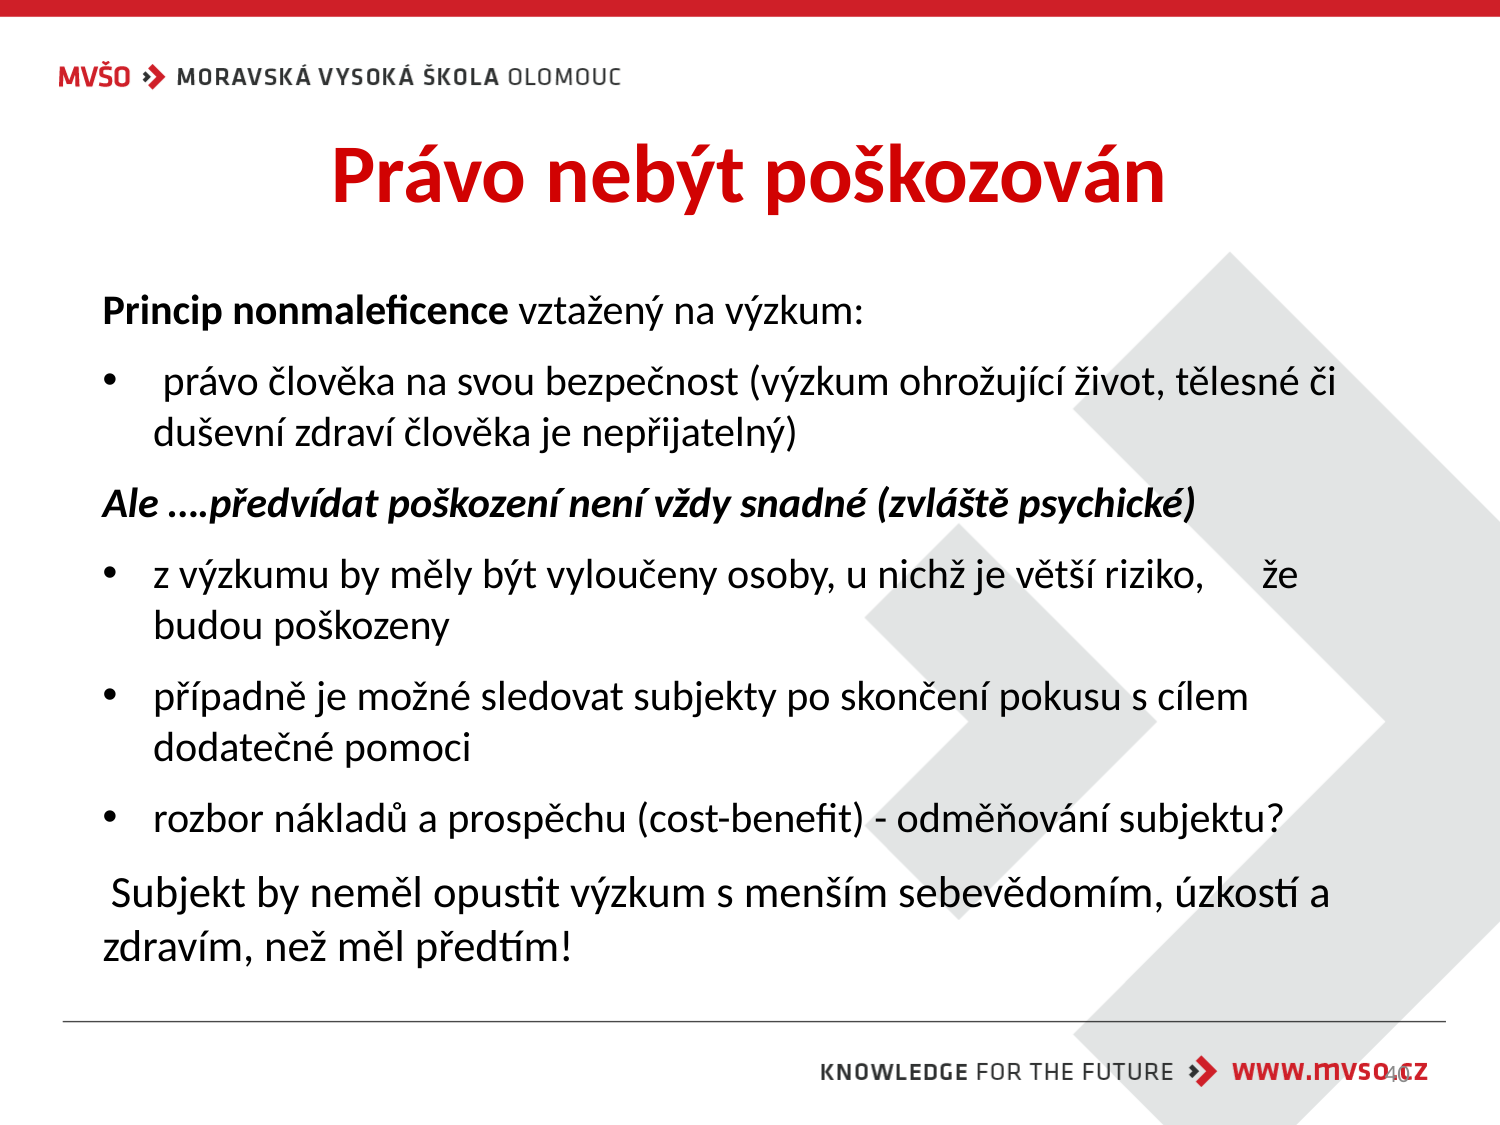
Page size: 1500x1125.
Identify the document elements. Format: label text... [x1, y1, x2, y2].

title Právo nebýt poškozován [112, 99, 1388, 238]
slide_number 40 [1074, 1042, 1425, 1103]
list Princip nonmaleficence vztažený na výzkum: právo člověka na svou bezpečnost (výzkum ohrožující život, tělesné či duševní zdraví člověka je nepřijatelný) Ale ….předvídat poškození není vždy snadné (zvláště psychické) z výzkumu by měly být vyloučeny osoby, u nichž je větší riziko, že budou poškozeny případně je možné sledovat subjekty po skončení pokusu s cílem dodatečné pomoci rozbor nákladů a prospěchu (cost-benefit) - odměňování subjektu? Subjekt by neměl opustit výzkum s menším sebevědomím, úzkostí a zdravím, než měl předtím! [87, 275, 1413, 988]
picture [0, 0, 1500, 1125]
